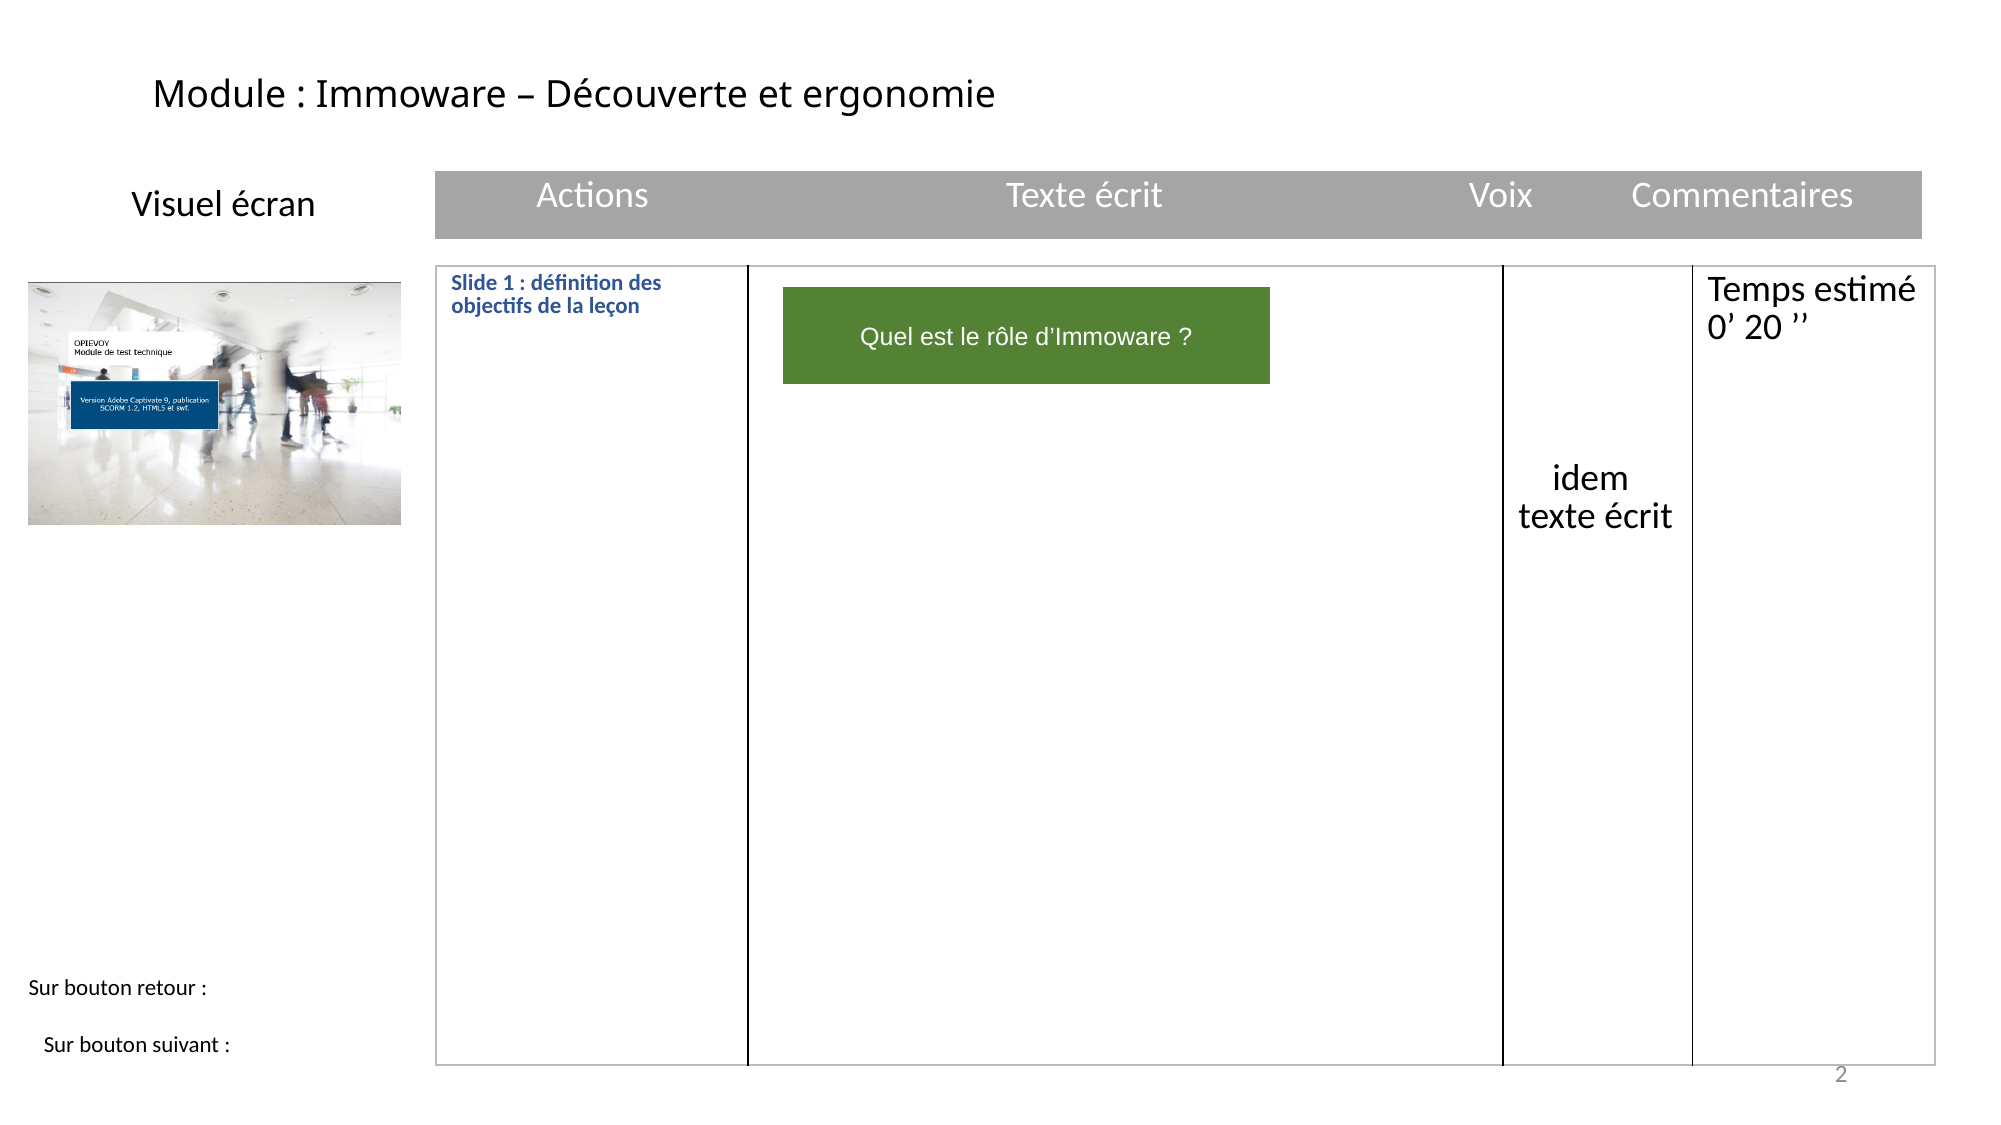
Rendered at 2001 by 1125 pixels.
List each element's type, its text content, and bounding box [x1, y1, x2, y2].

table_header Temps estimé 0’ 20 ’’ [1693, 267, 1934, 1064]
title Module : Immoware – Découverte et ergonomie [137, 59, 1863, 132]
table_header Slide 1 : définition des objectifs de la leçon [437, 267, 747, 1064]
text_box Sur bouton retour : [13, 964, 223, 1007]
text_box Quel est le rôle d’Immoware ? [781, 285, 1272, 386]
table_header idem texte écrit [1504, 267, 1692, 1042]
table_header Texte écrit [931, 173, 1420, 238]
picture [28, 282, 401, 525]
table_header Voix [1420, 173, 1591, 238]
table_header Commentaires [1591, 173, 1920, 238]
slide_number 2 [1412, 1042, 1863, 1103]
table_header Actions [437, 173, 931, 238]
table_header [749, 267, 1502, 1064]
text_box Visuel écran [116, 172, 331, 232]
text_box Sur bouton suivant : [28, 1022, 246, 1065]
